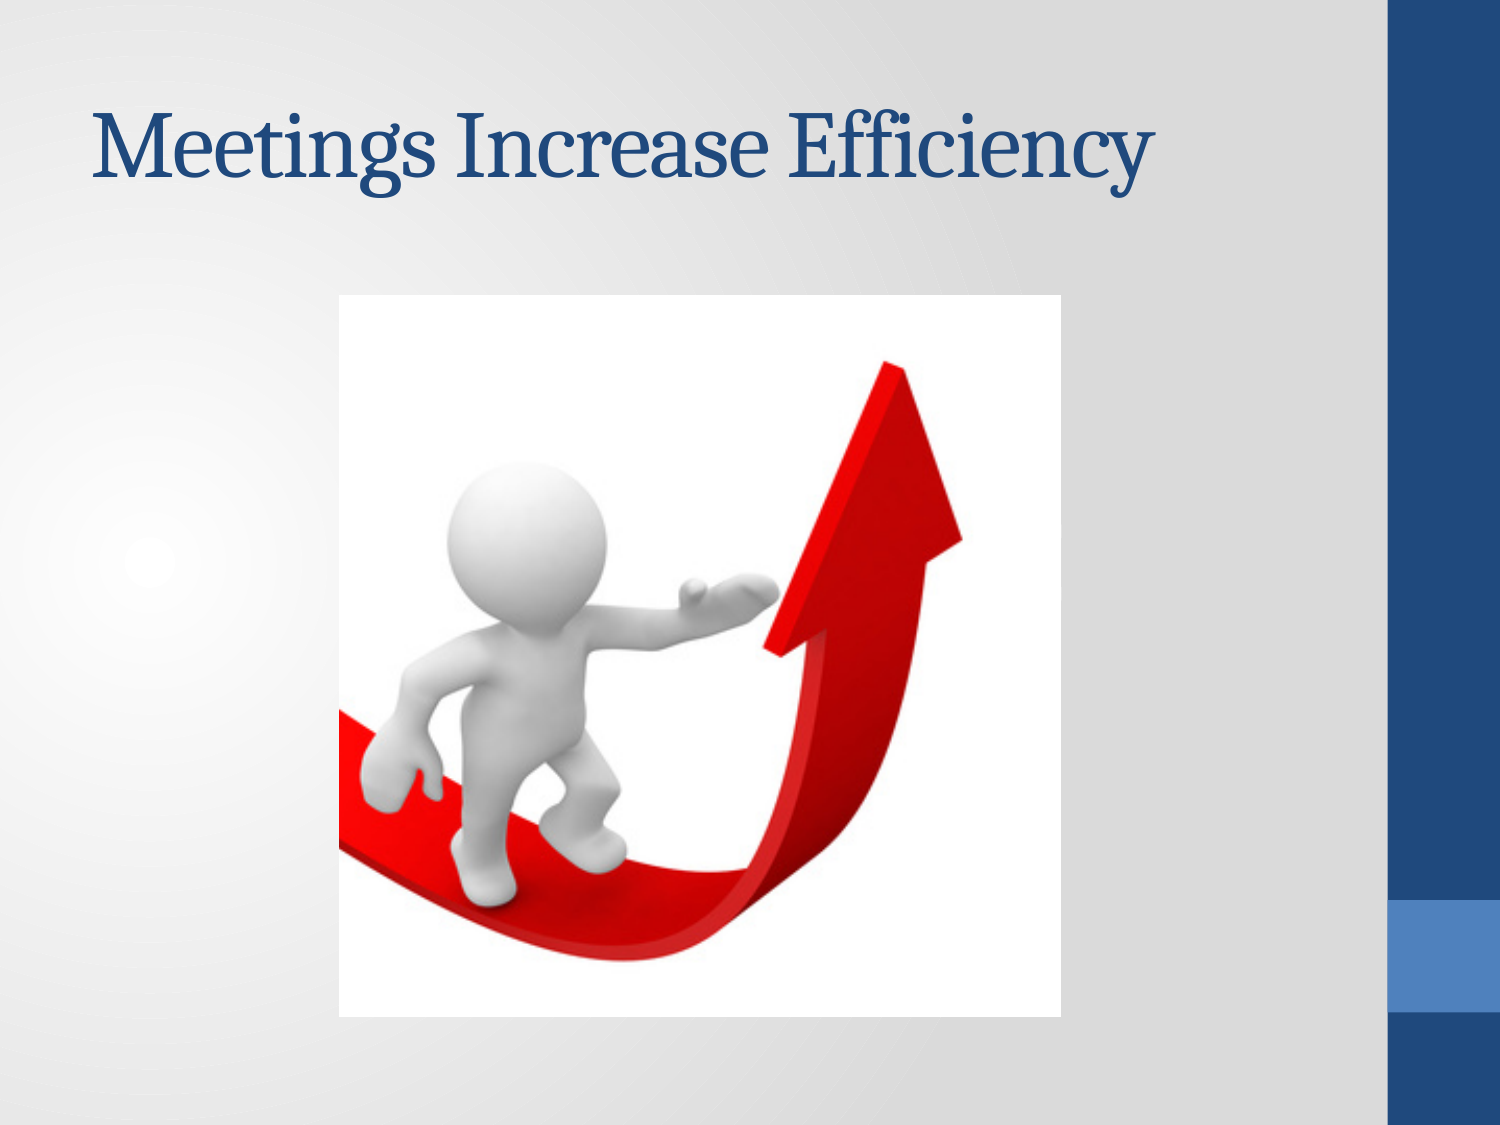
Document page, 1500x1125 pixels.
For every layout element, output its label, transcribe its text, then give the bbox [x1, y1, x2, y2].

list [338, 295, 1061, 1018]
title Meetings Increase Efficiency [75, 45, 1325, 233]
